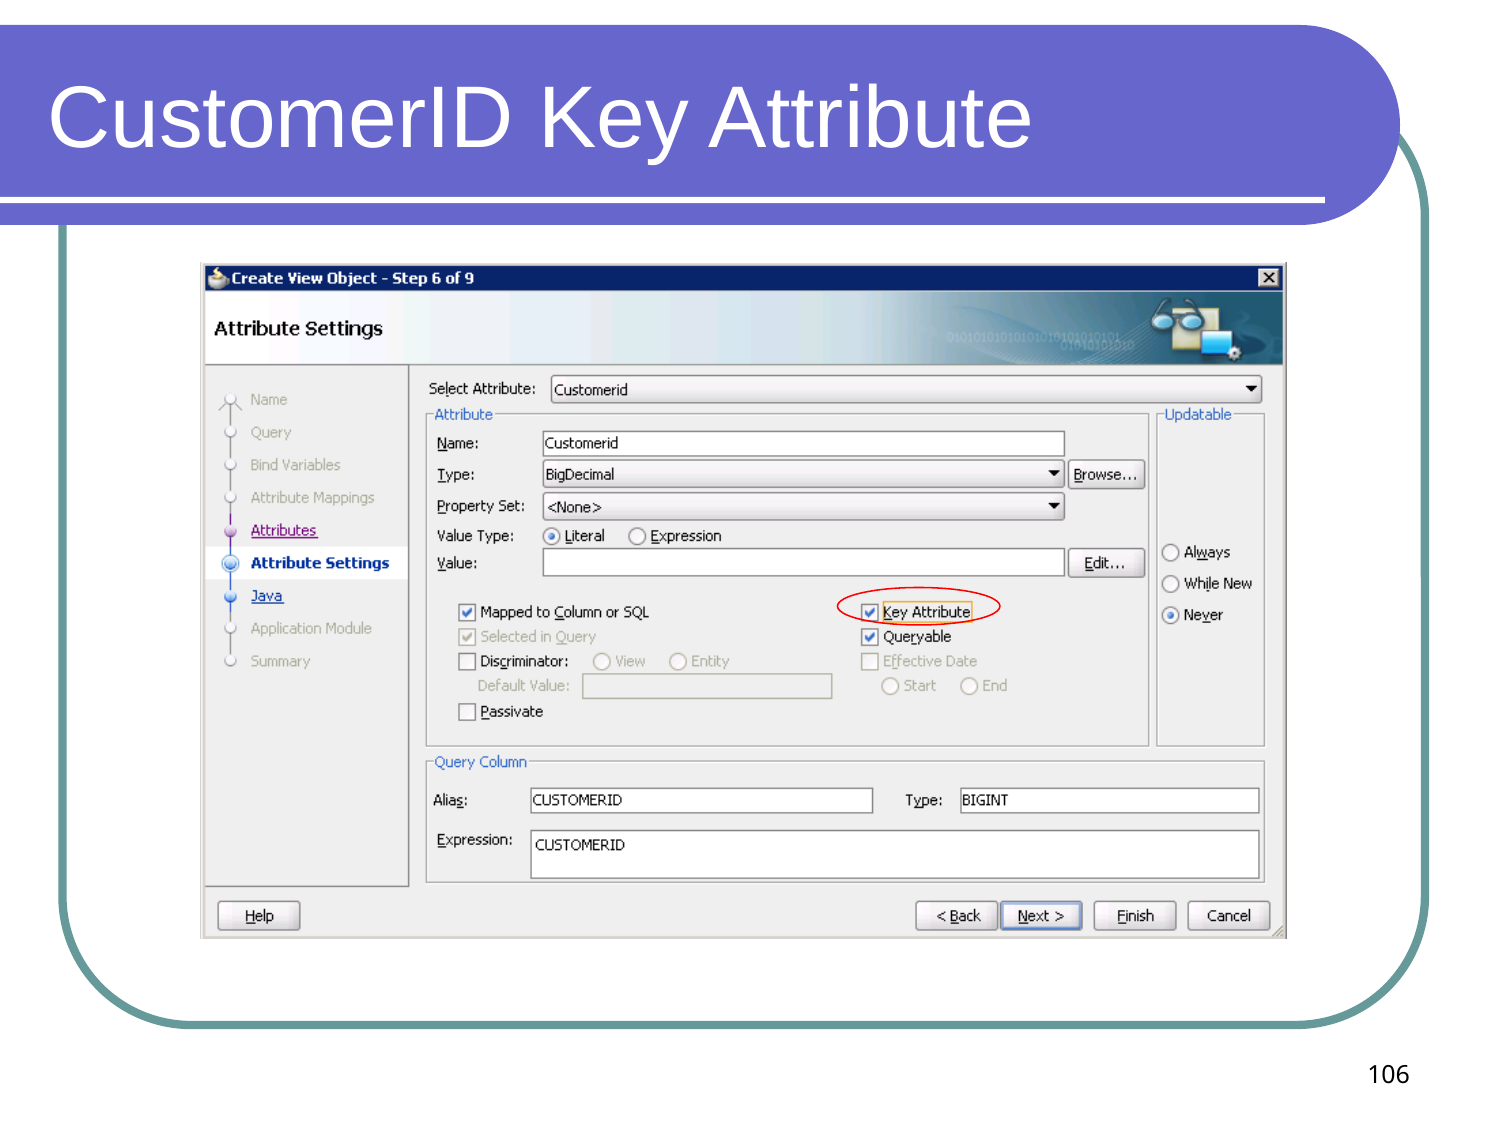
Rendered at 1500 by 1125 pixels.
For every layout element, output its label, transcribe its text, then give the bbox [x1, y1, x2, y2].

title CustomerID Key Attribute [31, 37, 1348, 188]
picture [199, 262, 1287, 939]
slide_number 106 [1074, 1024, 1426, 1101]
